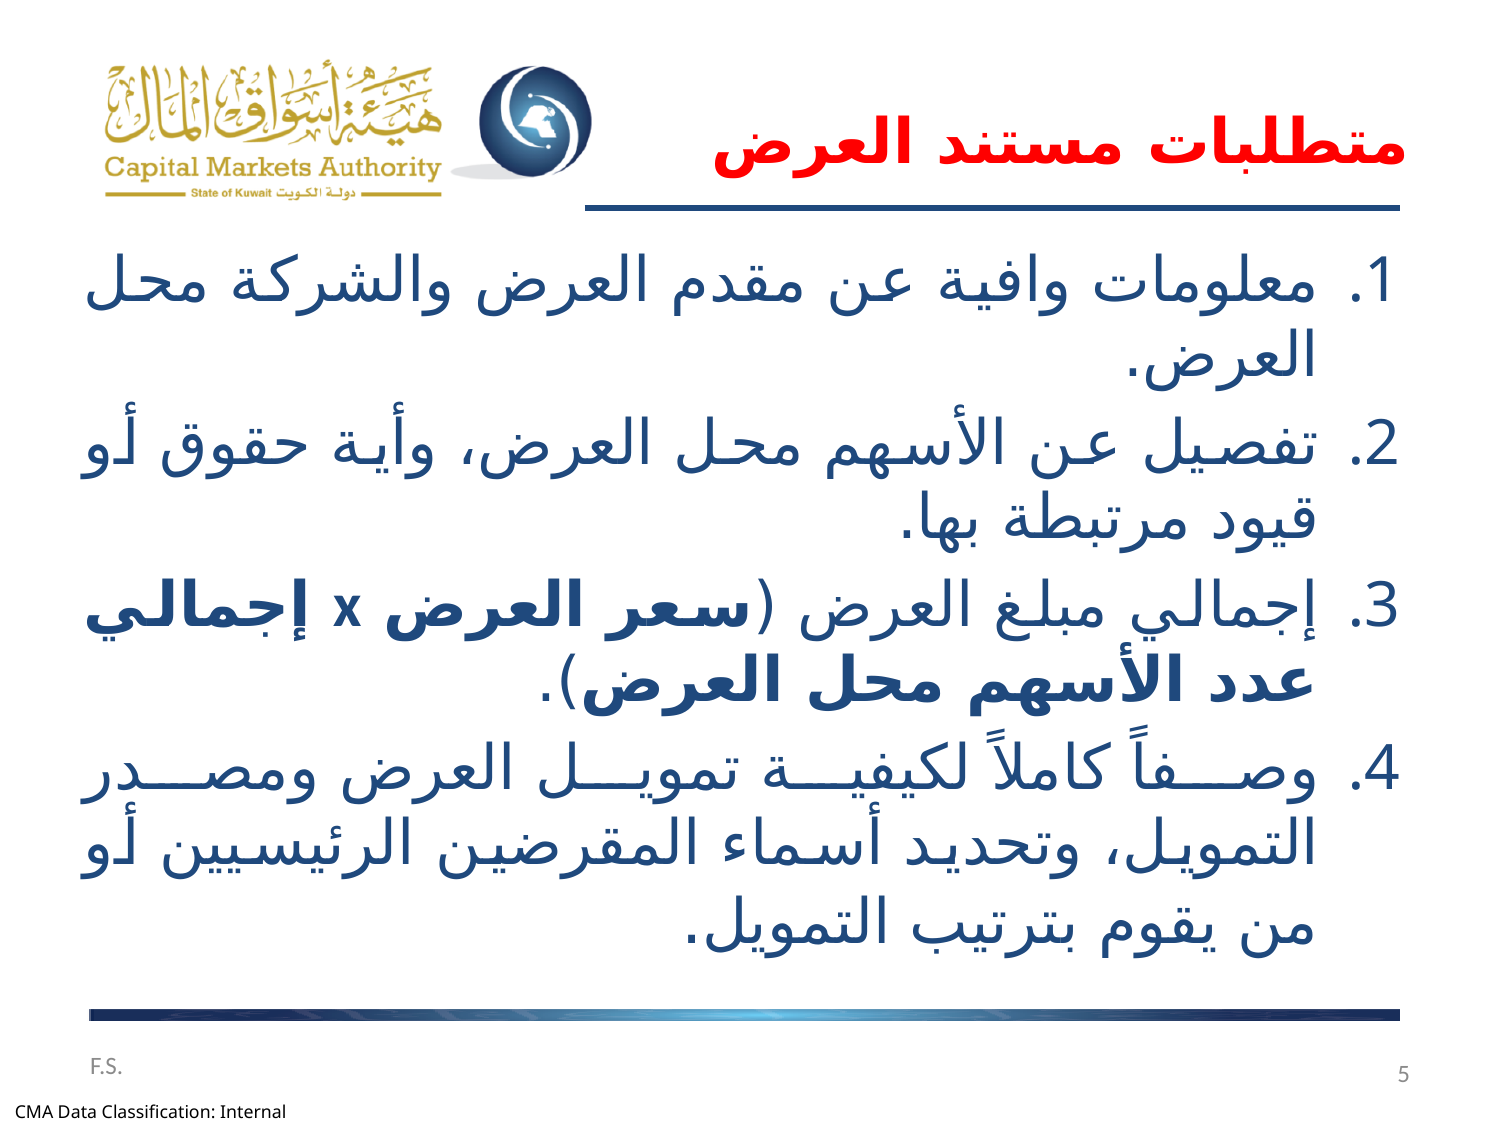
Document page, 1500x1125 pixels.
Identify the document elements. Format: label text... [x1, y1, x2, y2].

footer F.S. [0, 1035, 139, 1095]
picture [87, 54, 608, 205]
slide_number 5 [1074, 1042, 1425, 1103]
list معلومات وافية عن مقدم العرض والشركة محل العرض. تفصيل عن الأسهم محل العرض، وأية حقوق أو قيود مرتبطة بها. إجمالي مبلغ العرض (سعر العرض x إجمالي عدد الأسهم محل العرض). وصفاً كاملاً لكيفية تمويل العرض ومصدر التمويل، وتحديد أسماء المقرضين الرئيسيين أو من يقوم بترتيب التمويل. [68, 231, 1419, 975]
picture [87, 1009, 1401, 1021]
title متطلبات مستند العرض [460, 45, 1425, 233]
